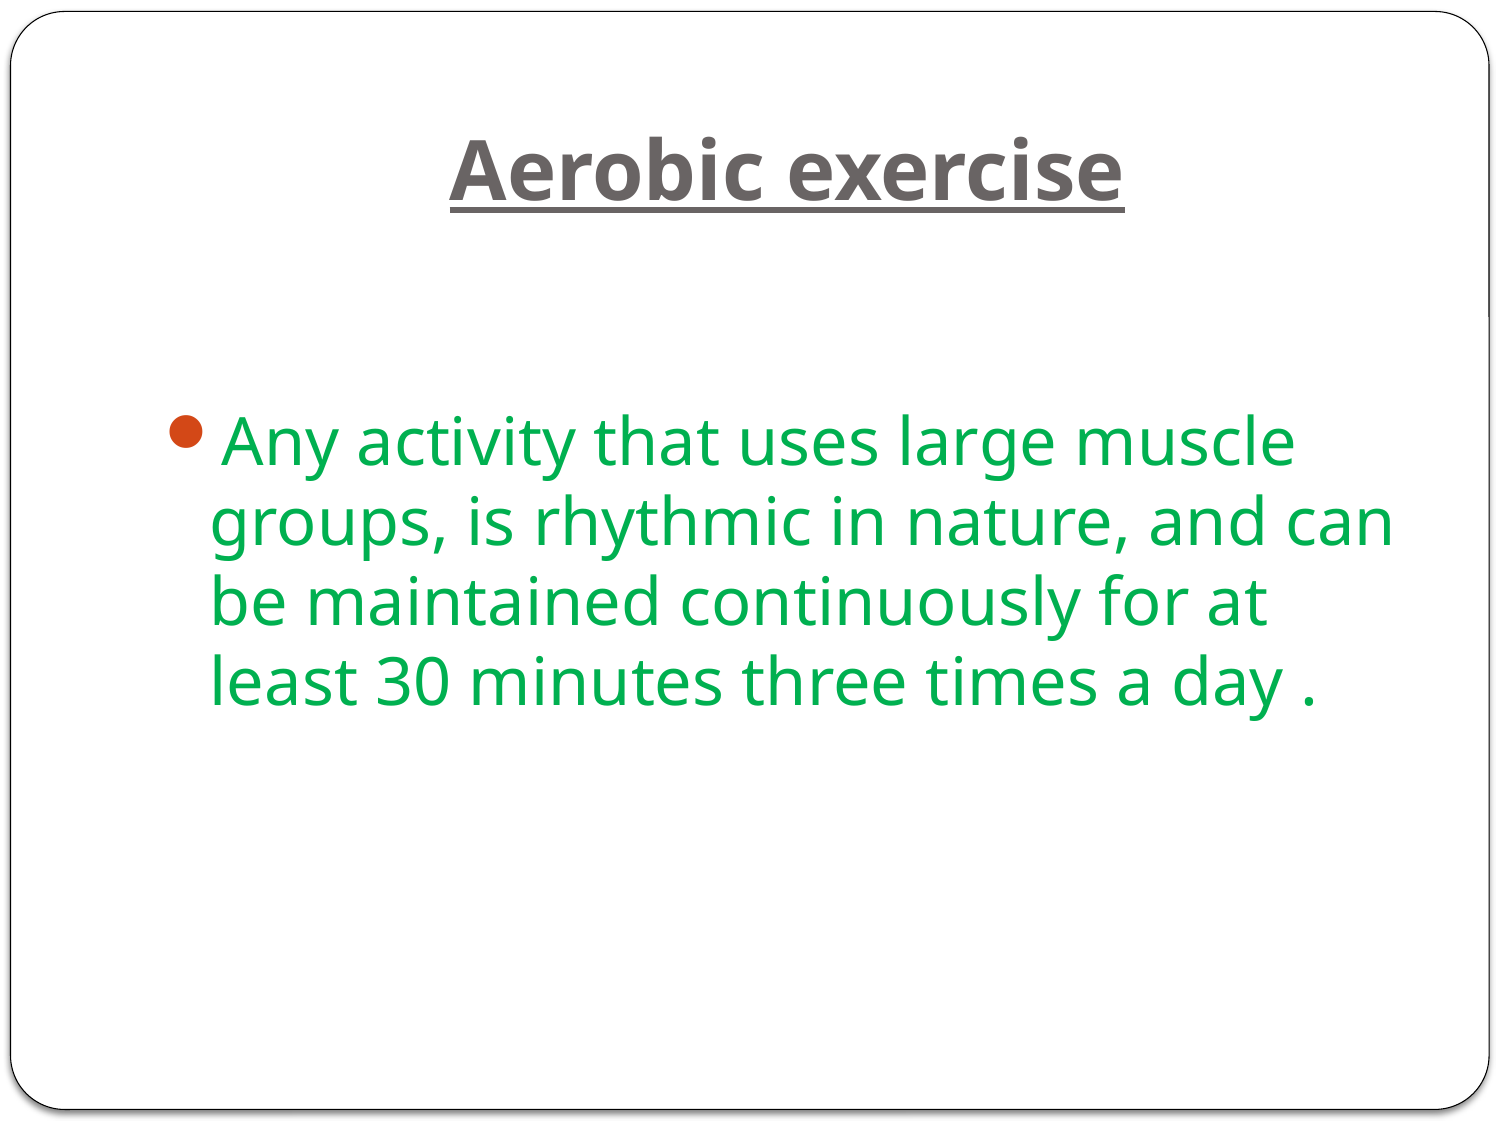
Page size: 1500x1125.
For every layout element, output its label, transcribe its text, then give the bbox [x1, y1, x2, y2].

title Aerobic exercise [150, 45, 1425, 233]
list Any activity that uses large muscle groups, is rhythmic in nature, and can be maintained continuously for at least 30 minutes three times a day . [150, 237, 1425, 988]
